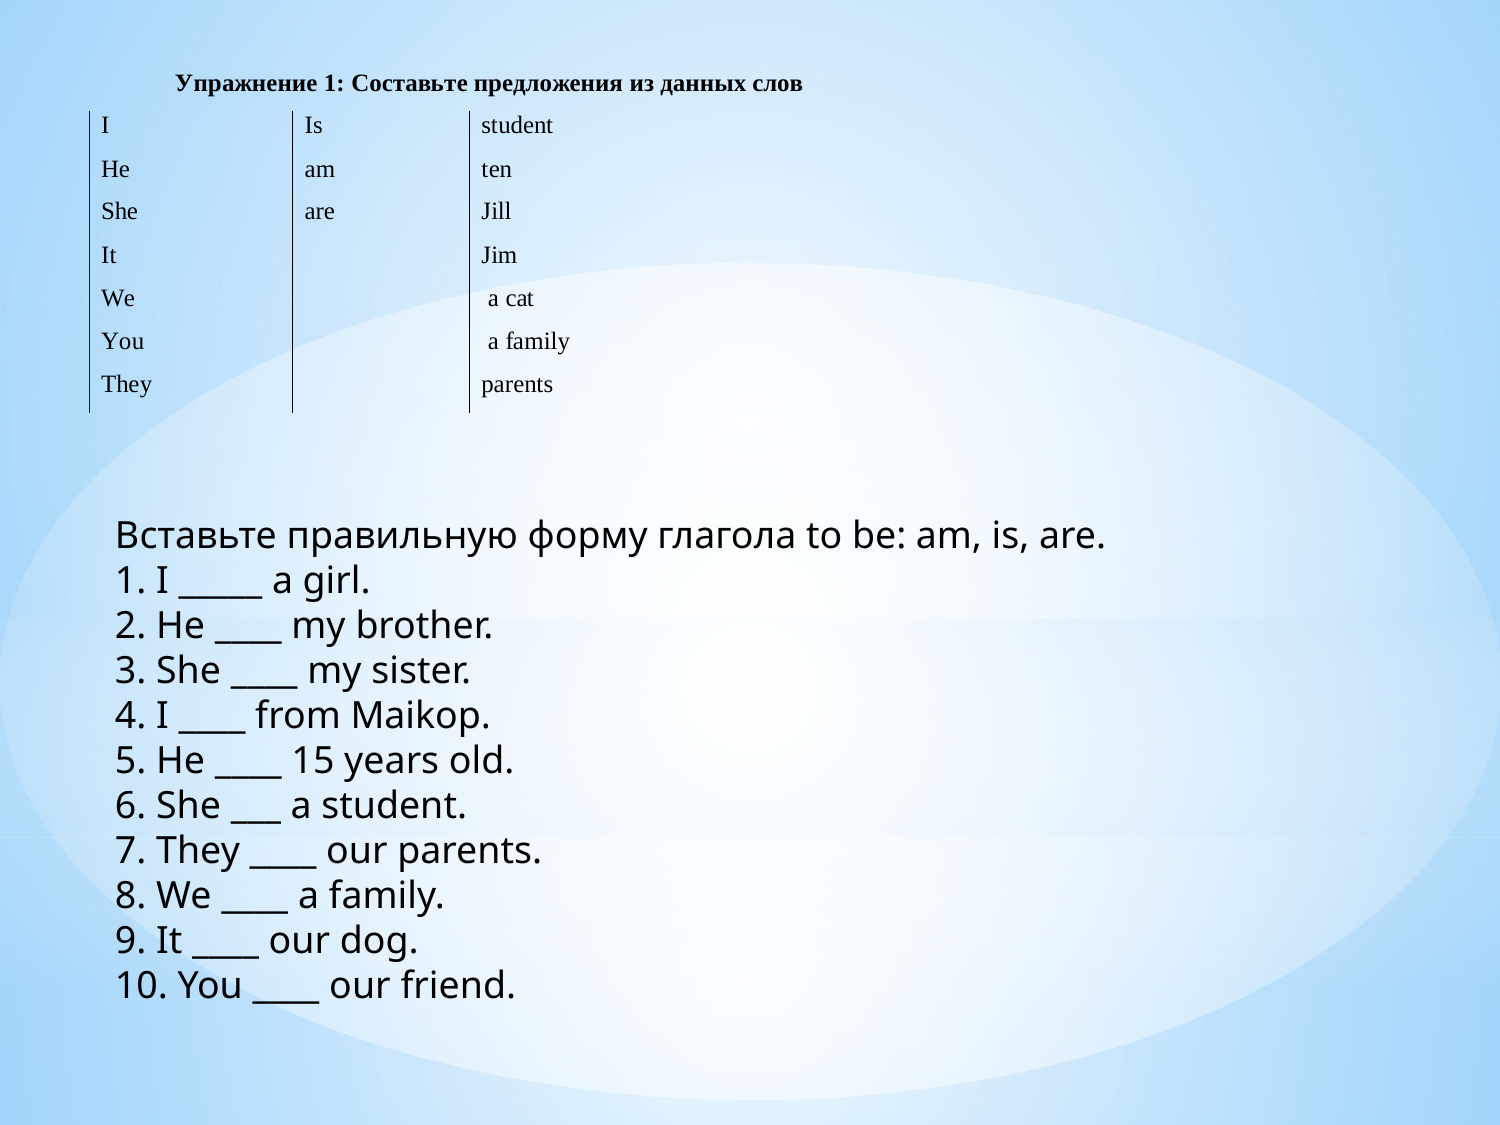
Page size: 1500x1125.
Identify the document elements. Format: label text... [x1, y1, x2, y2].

text_box Вставьте правильную форму глагола to be: am, is, are. 1. I _____ a girl. 2. He ____ my brother. 3. She ____ my sister. 4. I ____ from Maikop. 5. He ____ 15 years old. 6. She ___ a student. 7. They ____ our parents. 8. We ____ a family. 9. It ____ our dog. 10. You ____ our friend. [100, 503, 1128, 1014]
picture [89, 67, 1087, 467]
